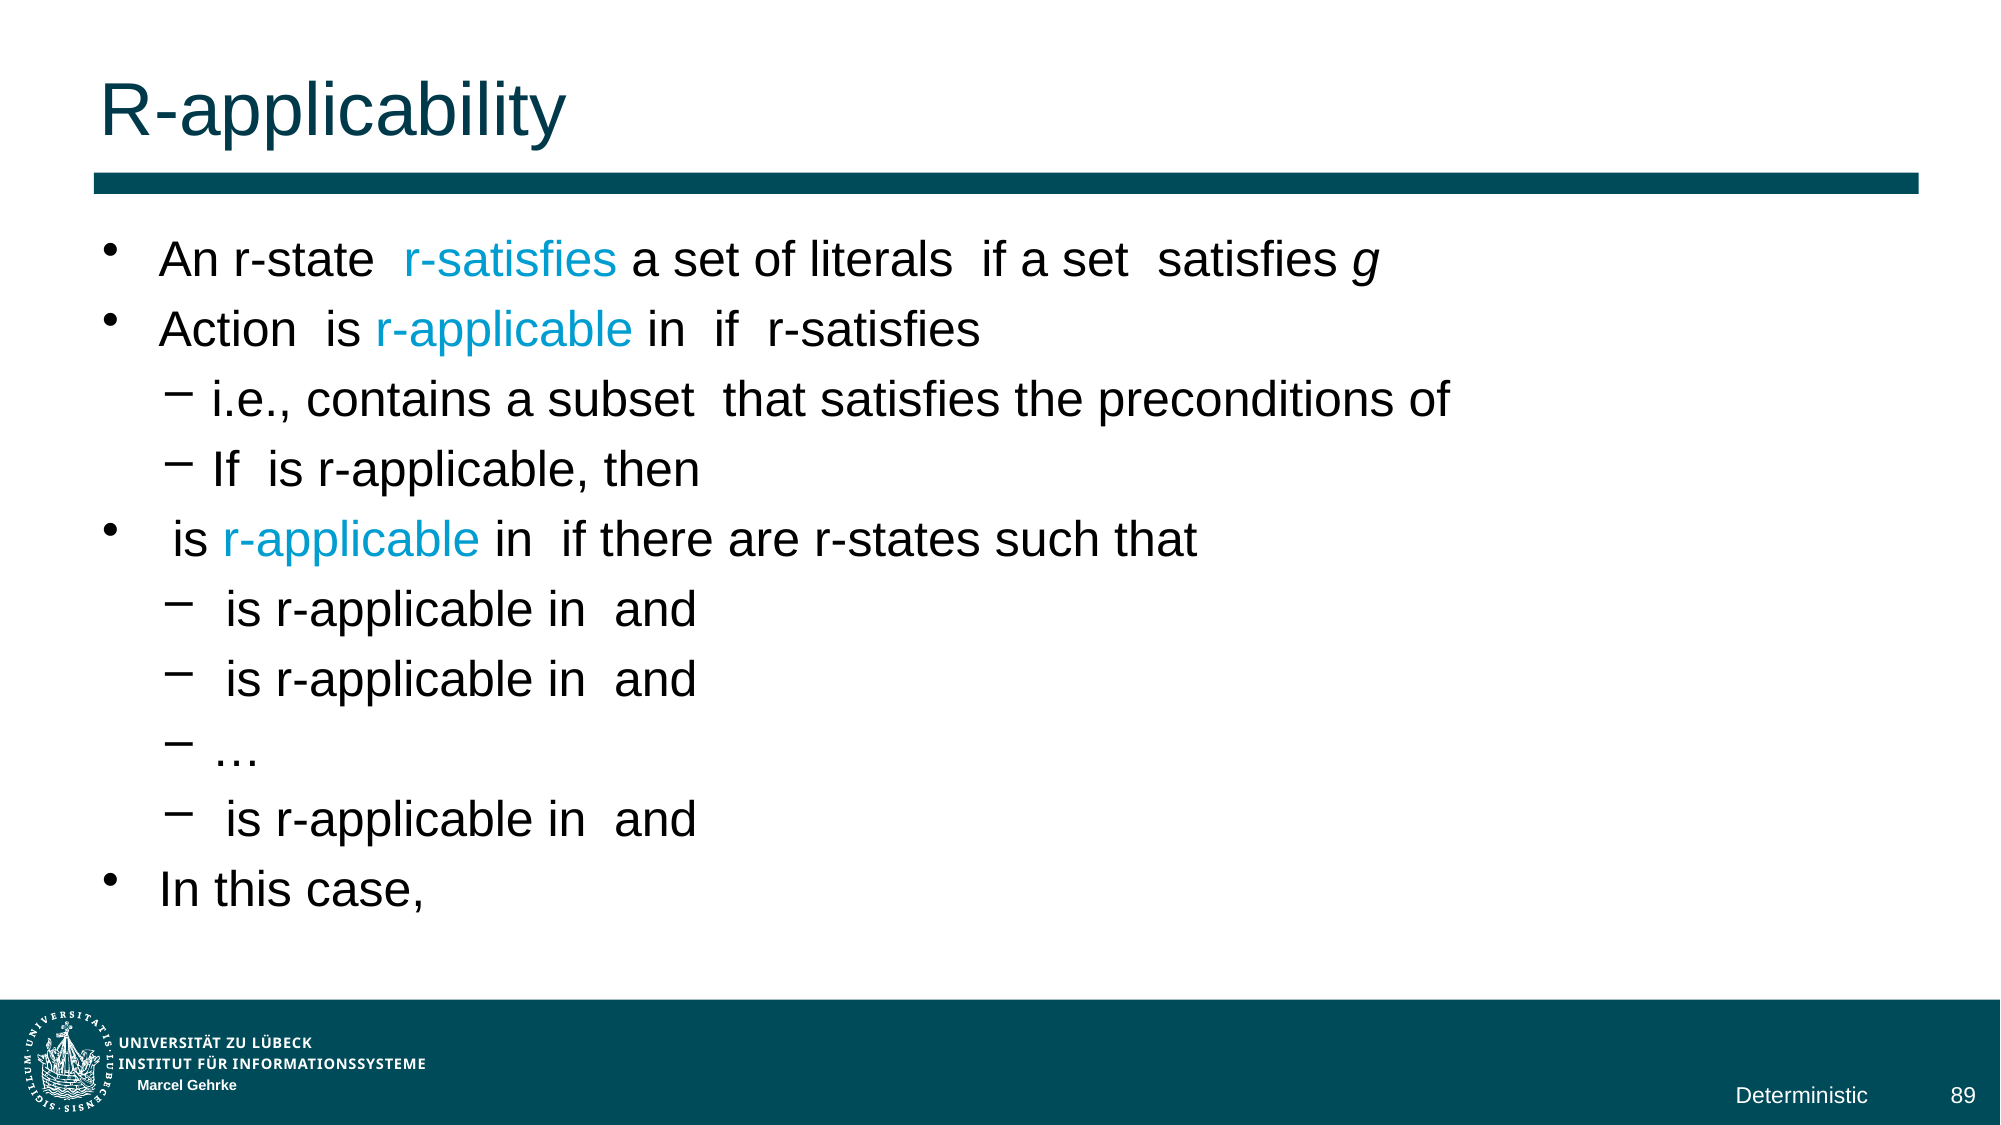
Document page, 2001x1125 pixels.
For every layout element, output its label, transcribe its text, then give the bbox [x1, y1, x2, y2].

slide_number Deterministic [1992, 1073, 2000, 1106]
title R-applicability [99, 52, 1919, 161]
footer Marcel Gehrke [0, 1068, 504, 1101]
slide_number 89 [1524, 1073, 1992, 1106]
